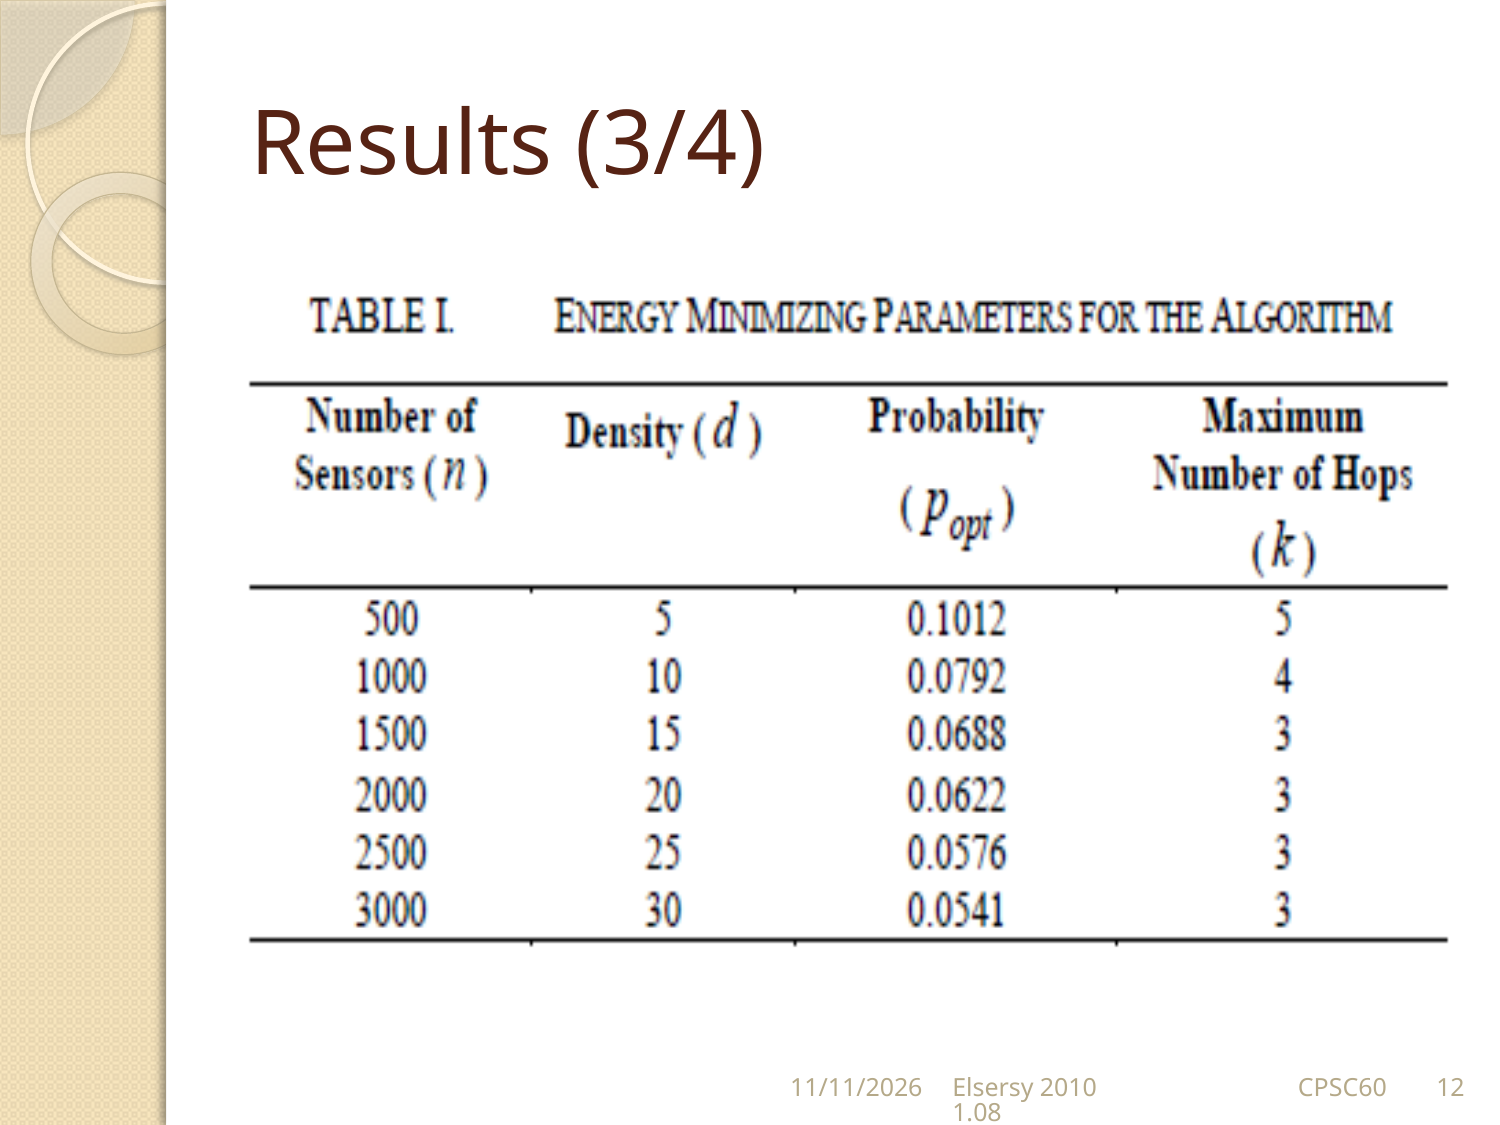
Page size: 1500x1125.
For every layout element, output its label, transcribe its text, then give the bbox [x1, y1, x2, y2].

footer Elsersy 2010 CPSC601.08 [937, 1034, 1413, 1113]
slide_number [587, 1034, 937, 1113]
slide_number 12 [1413, 1034, 1488, 1113]
picture [234, 257, 1466, 1020]
title Results (3/4) [235, 45, 1466, 233]
